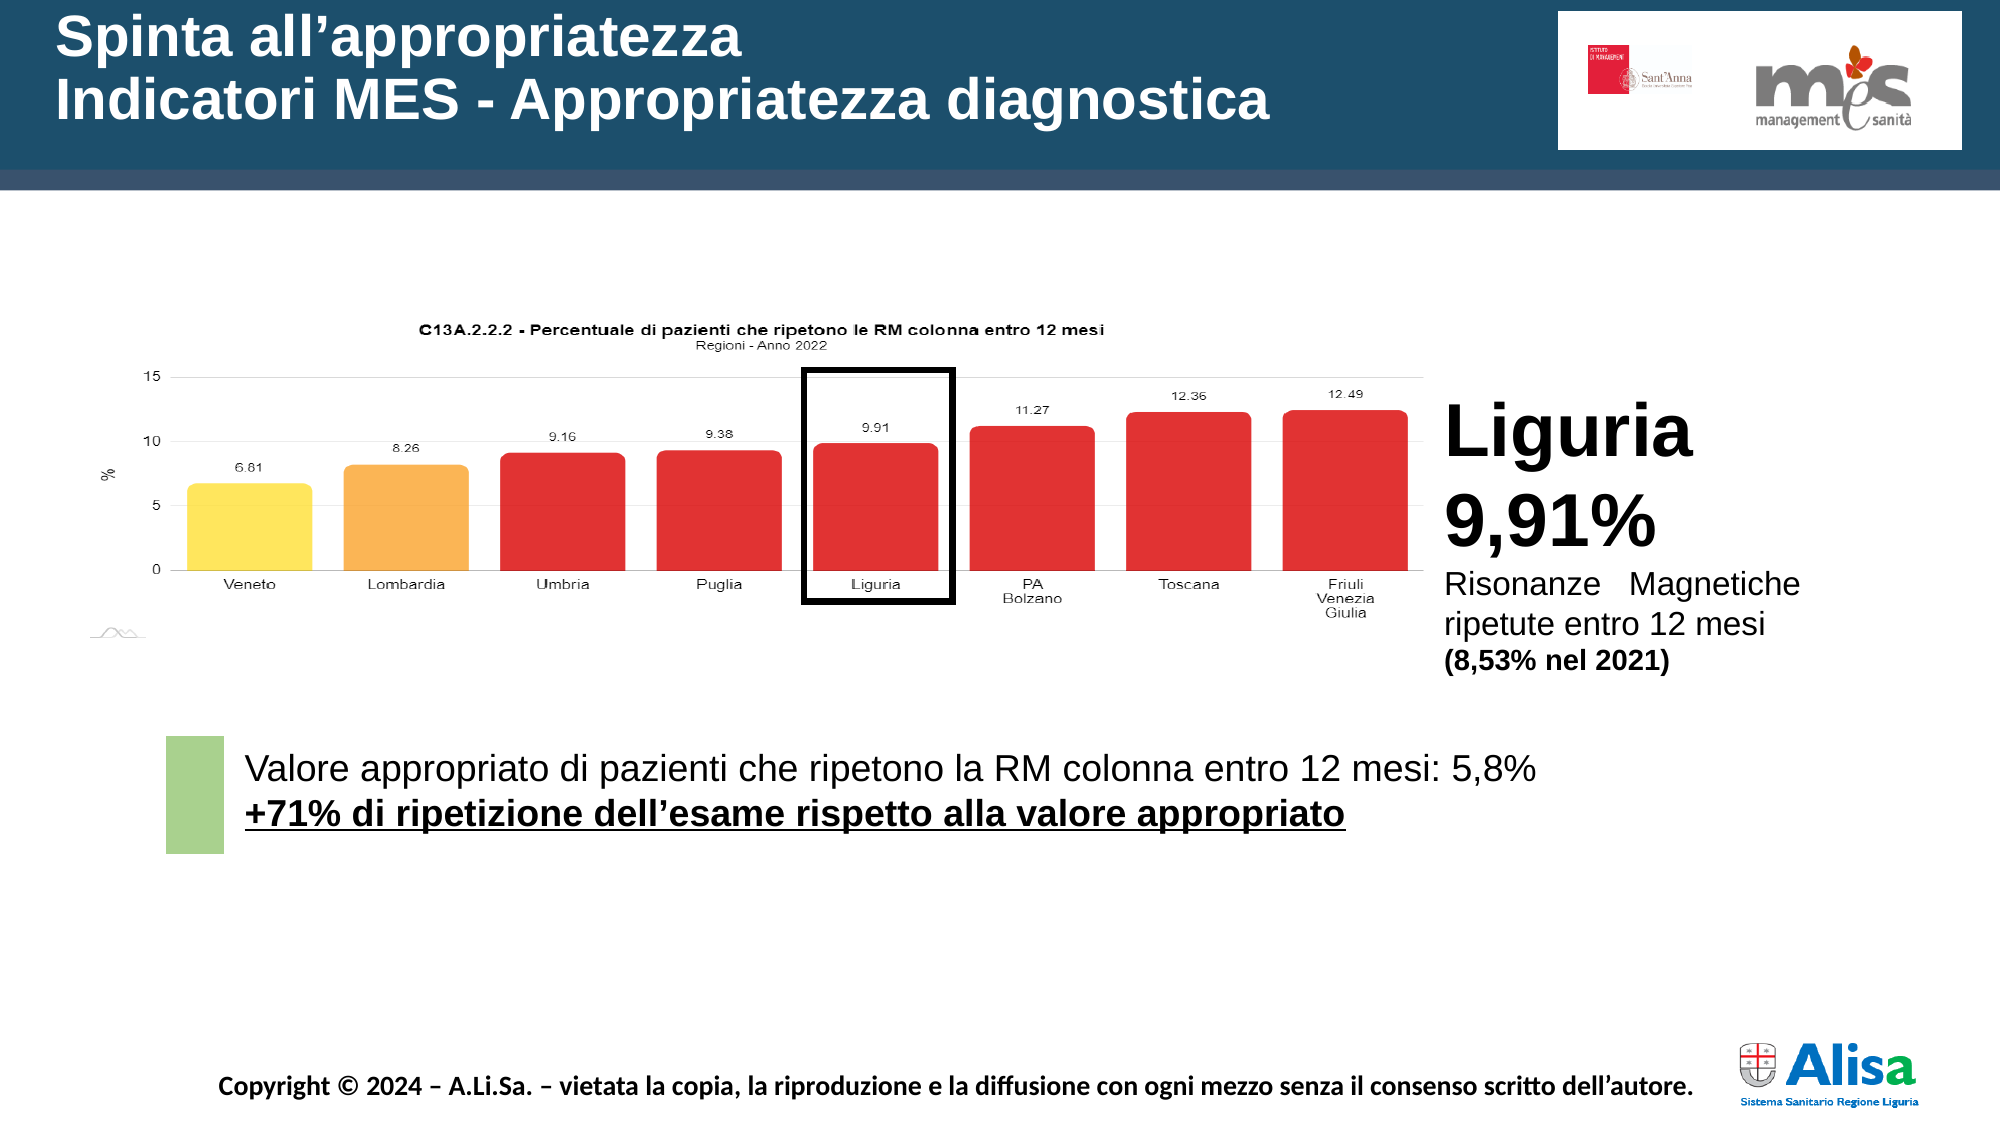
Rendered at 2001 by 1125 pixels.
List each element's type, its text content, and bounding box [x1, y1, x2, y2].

picture [1558, 11, 1962, 150]
picture [84, 310, 1440, 642]
text_box Valore appropriato di pazienti che ripetono la RM colonna entro 12 mesi: 5,8% +71% di ripetizione dell’esame rispetto alla valore appropriato [229, 736, 1676, 842]
text_box Spinta all’appropriatezza Indicatori MES - Appropriatezza diagnostica [40, 0, 1902, 151]
text_box [166, 736, 224, 854]
picture [1728, 1029, 1933, 1120]
text_box Liguria 9,91% Risonanze Magnetiche ripetute entro 12 mesi (8,53% nel 2021) [1429, 374, 1817, 685]
